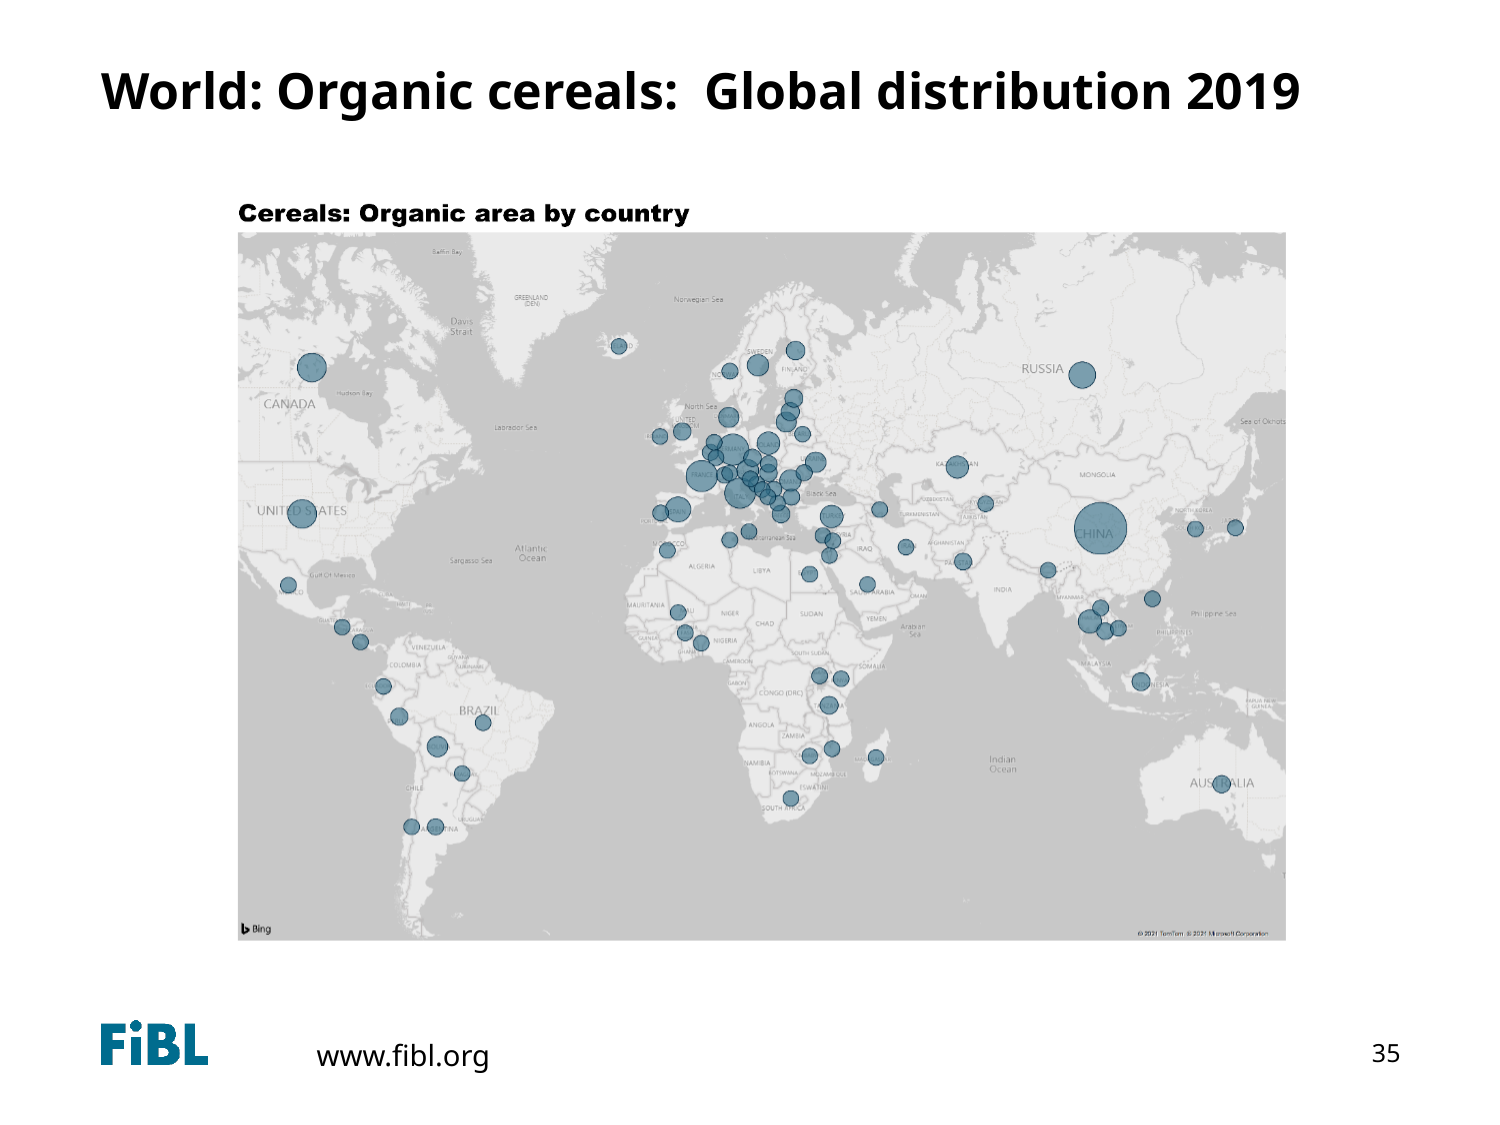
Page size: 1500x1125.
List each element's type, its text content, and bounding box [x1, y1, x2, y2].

picture [101, 1020, 208, 1065]
picture [159, 1032, 165, 1039]
title World: Organic cereals: Global distribution 2019 [101, 66, 1399, 170]
slide_number 35 [1271, 1020, 1401, 1080]
picture [233, 169, 1297, 956]
picture [159, 1049, 168, 1056]
